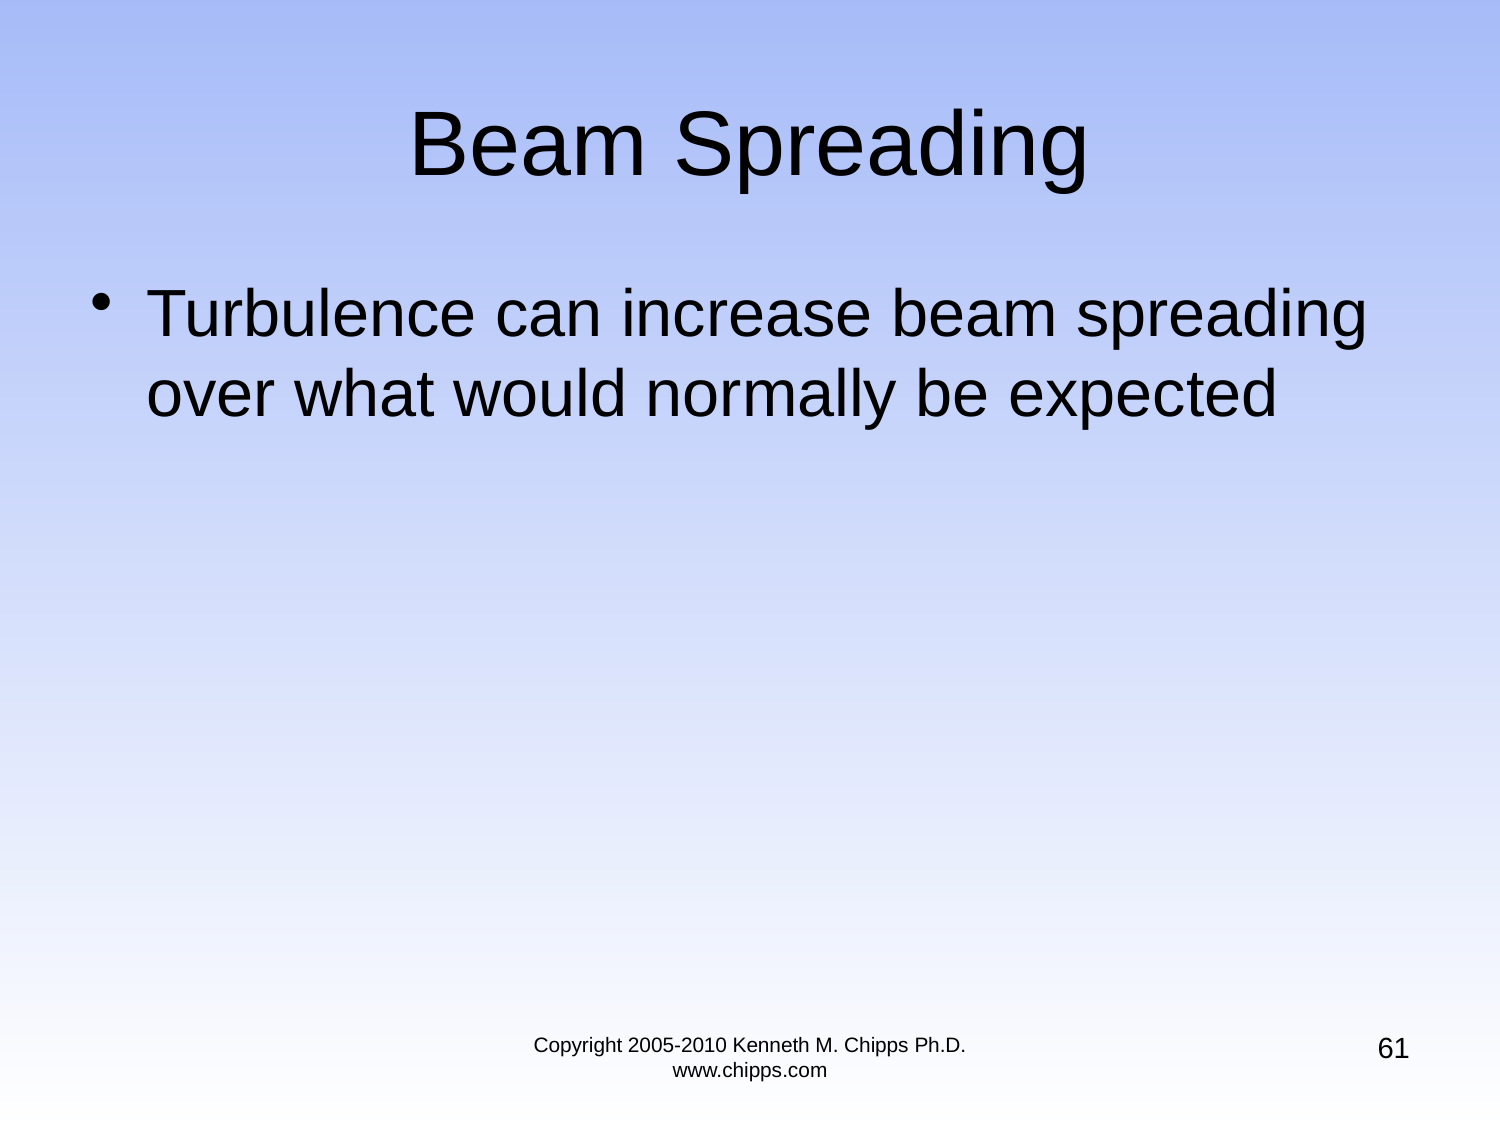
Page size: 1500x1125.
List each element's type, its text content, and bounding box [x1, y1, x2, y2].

list Turbulence can increase beam spreading over what would normally be expected [75, 262, 1425, 1005]
slide_number 114 [0, 114, 75, 118]
slide_number 114 [1425, 114, 1500, 118]
footer Copyright 2005-2010 Kenneth M. Chipps Ph.D. www.chipps.com [449, 1024, 1051, 1103]
title Beam Spreading [75, 45, 1425, 233]
slide_number 61 [1074, 1021, 1426, 1101]
